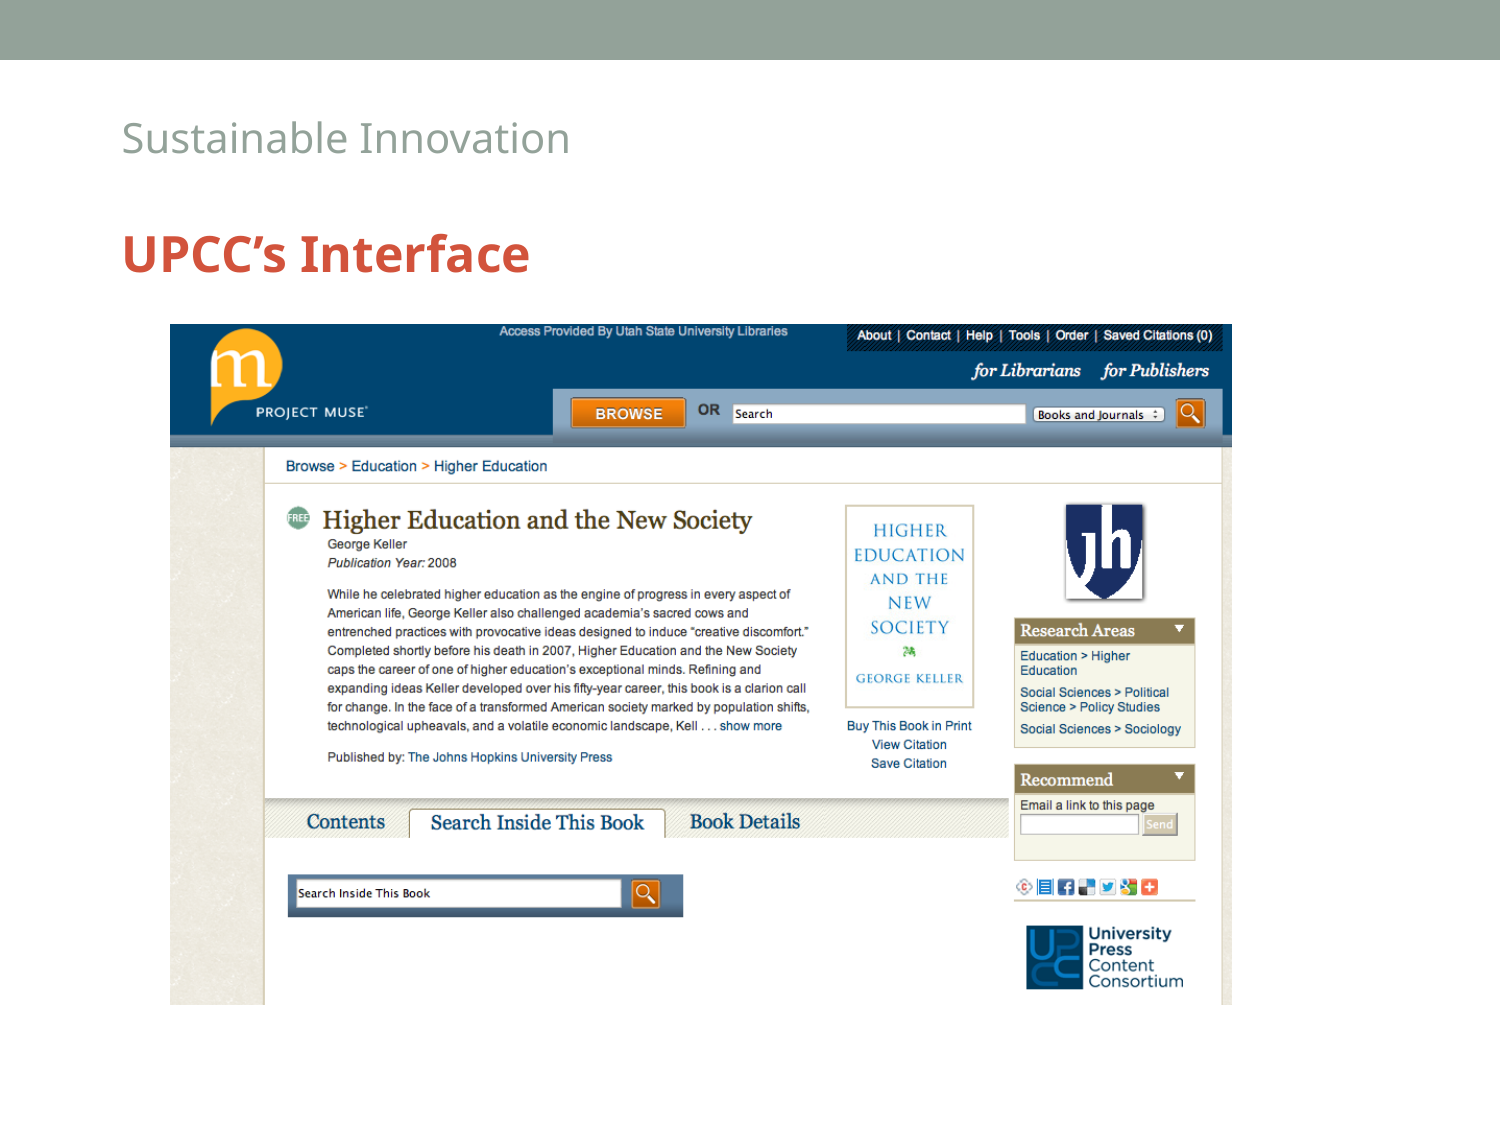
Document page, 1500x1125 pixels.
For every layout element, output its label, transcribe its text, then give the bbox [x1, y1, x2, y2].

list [81, 324, 1321, 1005]
text_box Sustainable Innovation UPCC’s Interface [106, 104, 1347, 288]
